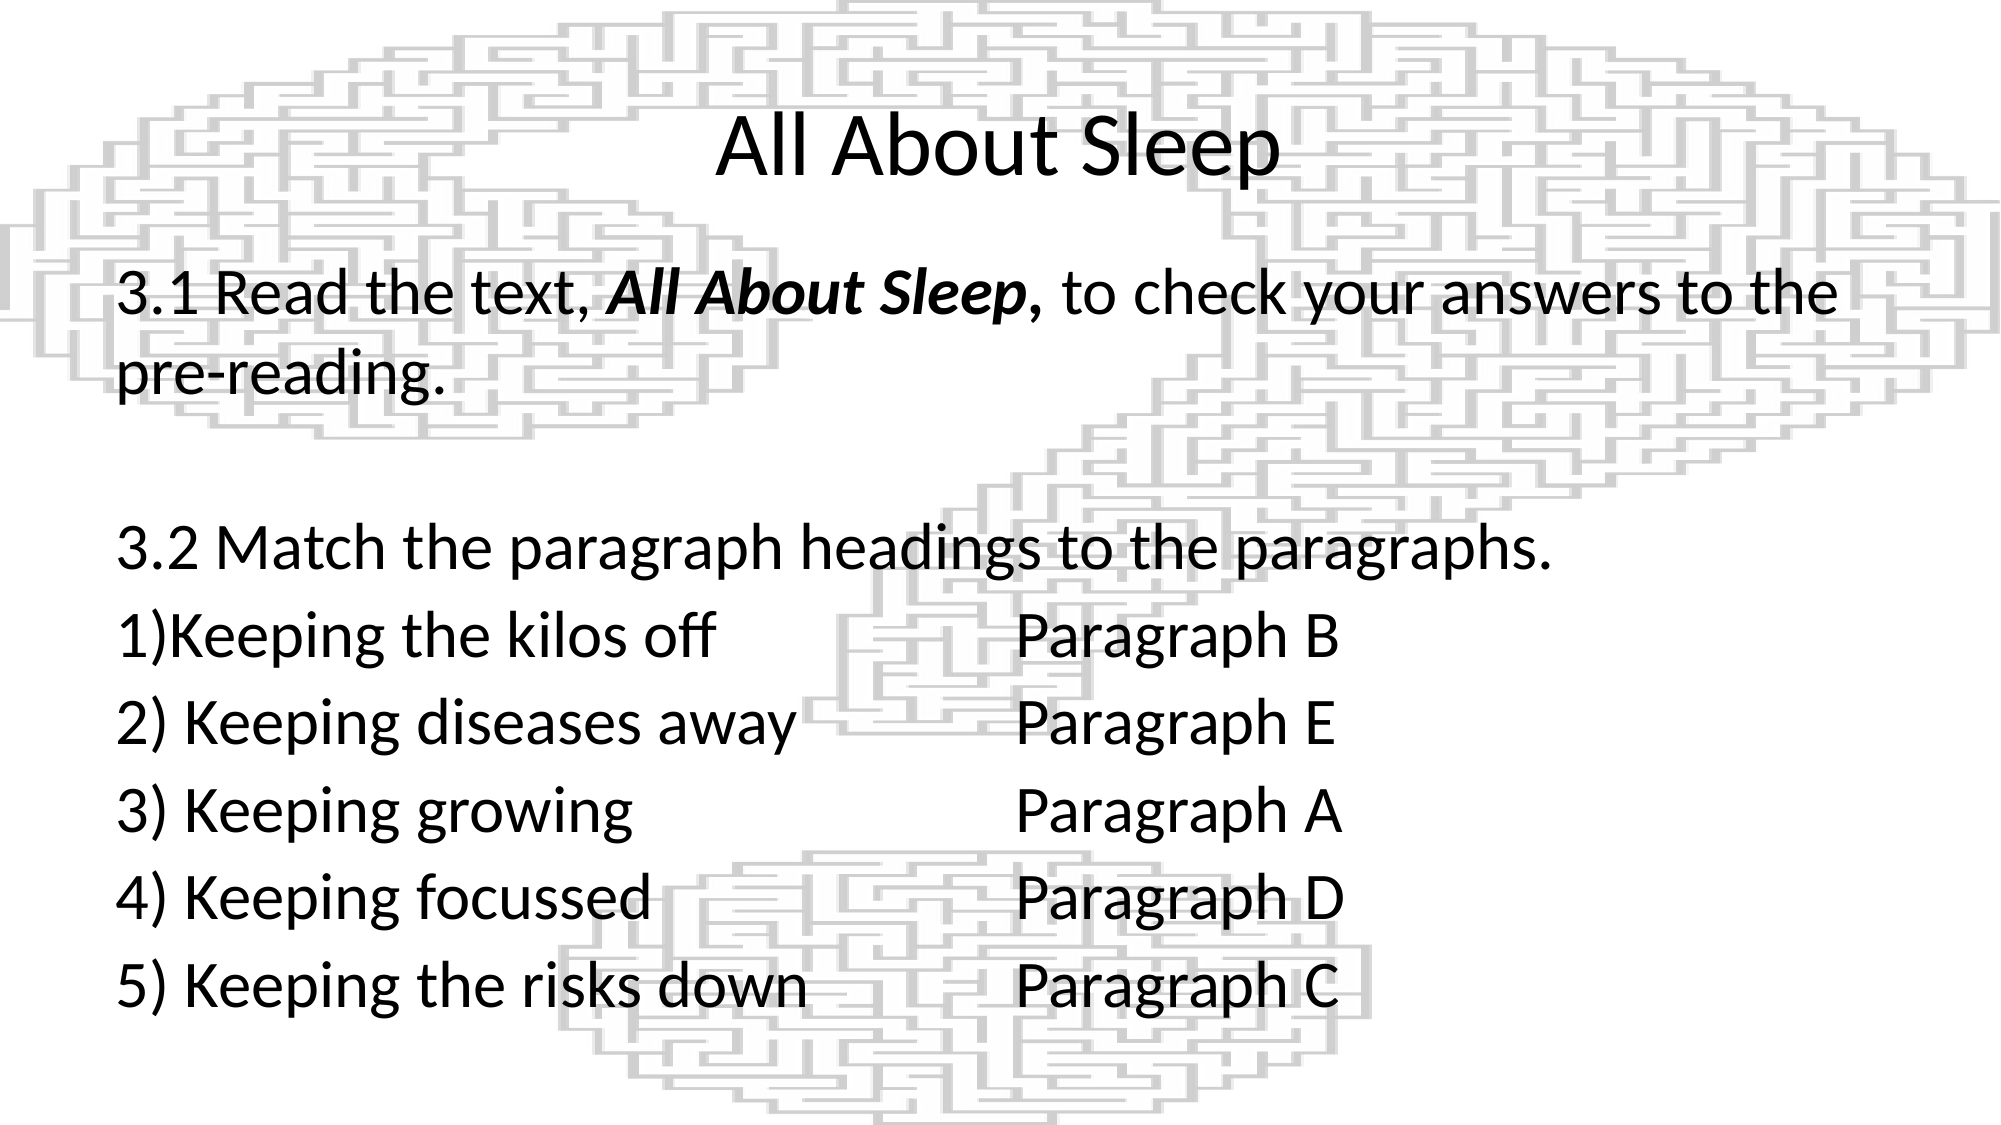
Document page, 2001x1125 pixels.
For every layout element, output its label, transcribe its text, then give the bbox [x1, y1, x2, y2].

title All About Sleep [99, 45, 1900, 152]
list 3.1 Read the text, All About Sleep, to check your answers to the pre-reading. 3.2 Match the paragraph headings to the paragraphs. 1)Keeping the kilos off Paragraph B 2) Keeping diseases away Paragraph E 3) Keeping growing Paragraph A 4) Keeping focussed Paragraph D 5) Keeping the risks down Paragraph C [82, 152, 1900, 1107]
